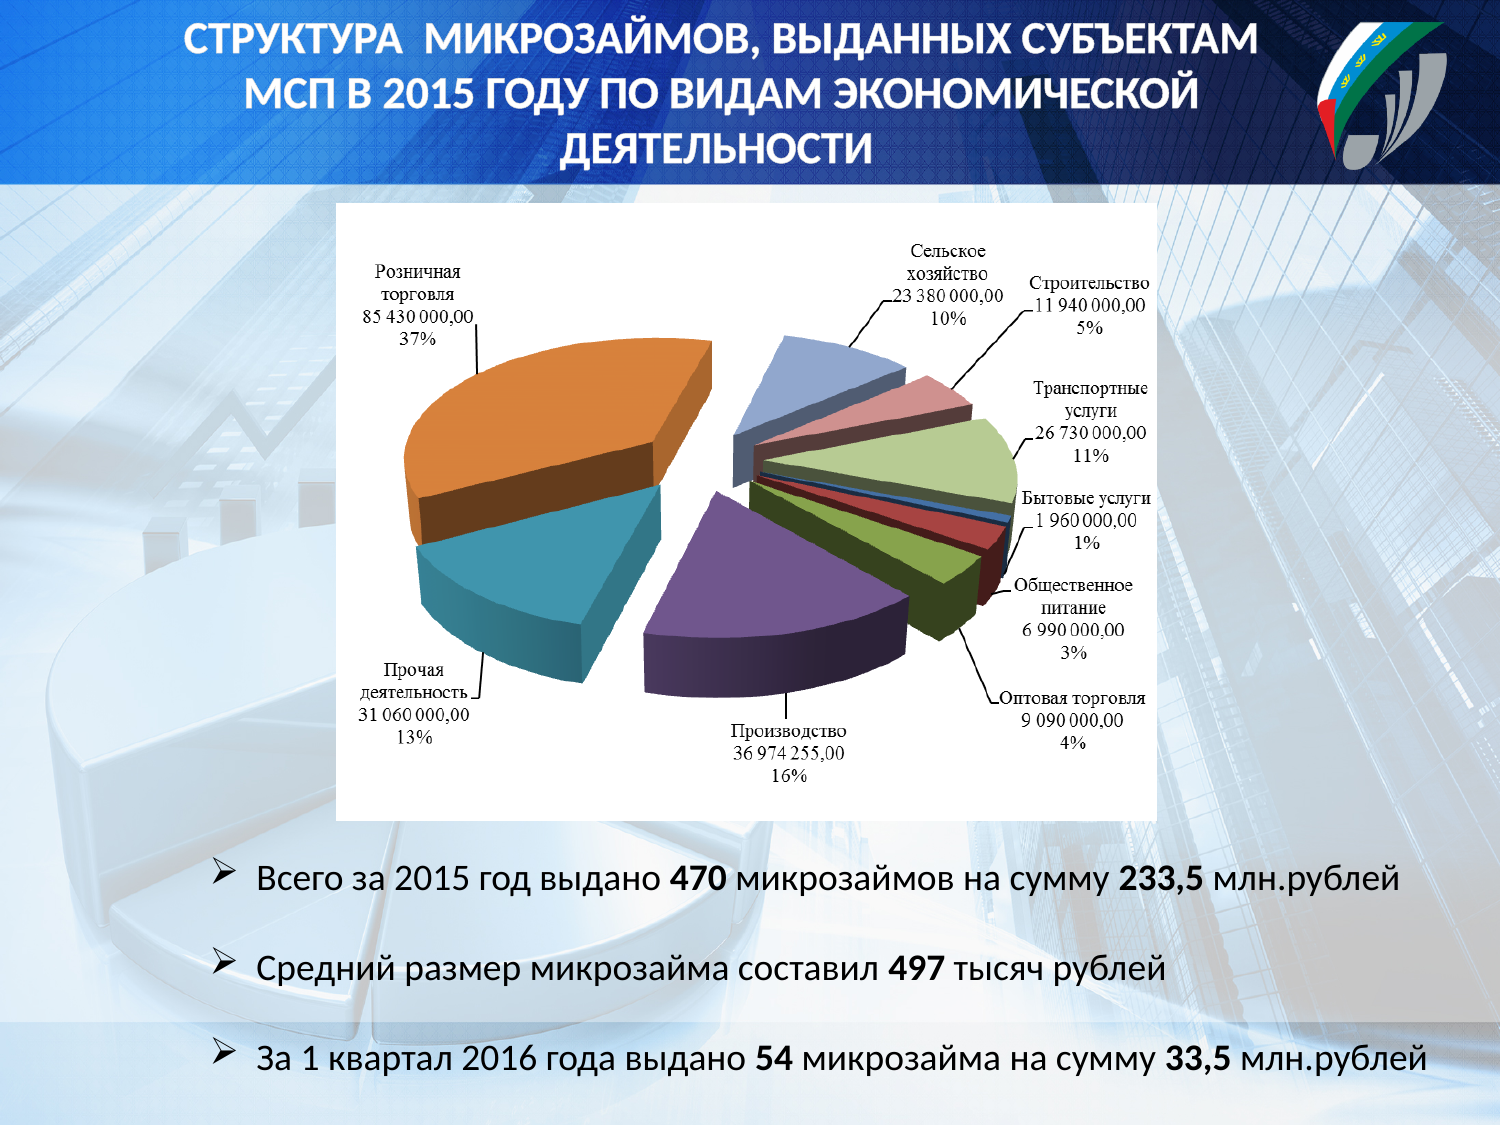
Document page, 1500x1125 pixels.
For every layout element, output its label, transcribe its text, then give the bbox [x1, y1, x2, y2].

text_box Структура микрозаймов, выданных субъектам МСП в 2015 году по видам экономической деятельности [131, 0, 1313, 180]
picture [0, 0, 1500, 1125]
text_box Всего за 2015 год выдано 470 микрозаймов на сумму 233,5 млн.рублей Средний размер микрозайма составил 497 тысяч рублей За 1 квартал 2016 года выдано 54 микрозайма на сумму 33,5 млн.рублей [194, 845, 1500, 1125]
